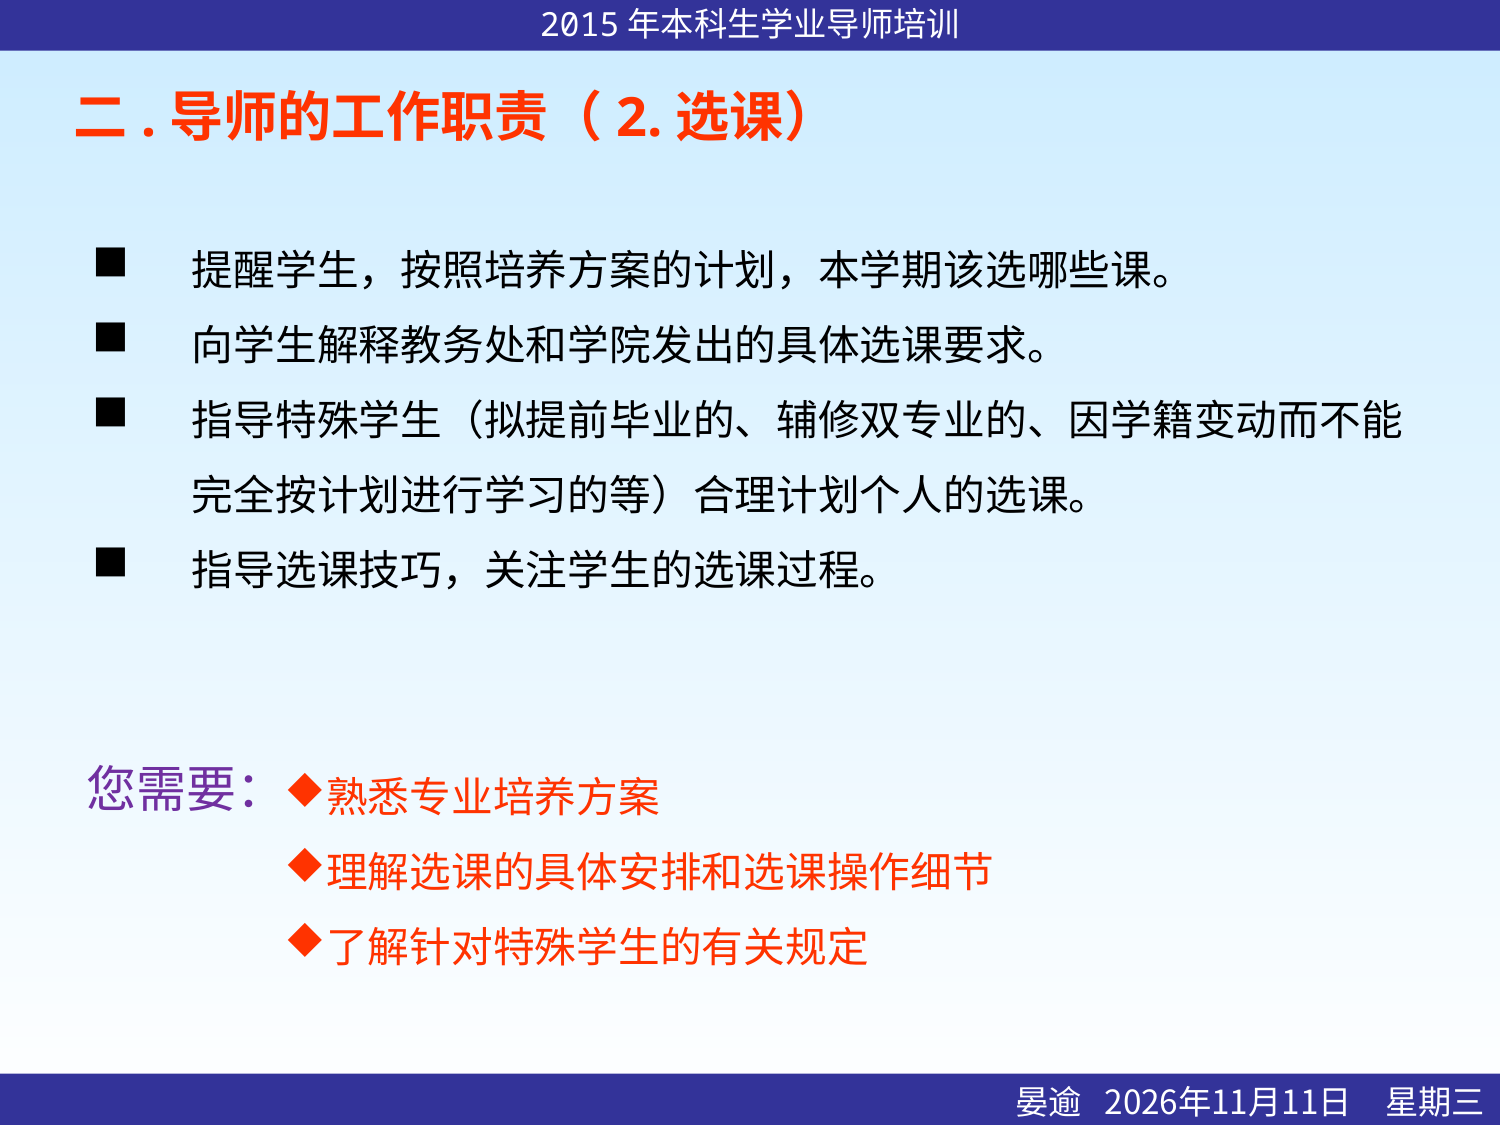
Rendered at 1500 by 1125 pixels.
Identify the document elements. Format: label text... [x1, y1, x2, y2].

text_box 您需要： [71, 749, 302, 825]
text_box 熟悉专业培养方案 理解选课的具体安排和选课操作细节 了解针对特殊学生的有关规定 [269, 738, 1418, 978]
title 二.导师的工作职责（2.选课） [58, 54, 1454, 177]
list 提醒学生，按照培养方案的计划，本学期该选哪些课。 向学生解释教务处和学院发出的具体选课要求。 指导特殊学生（拟提前毕业的、辅修双专业的、因学籍变动而不能完全按计划进行学习的等）合理计划个人的选课。 指导选课技巧，关注学生的选课过程。 [76, 210, 1428, 634]
